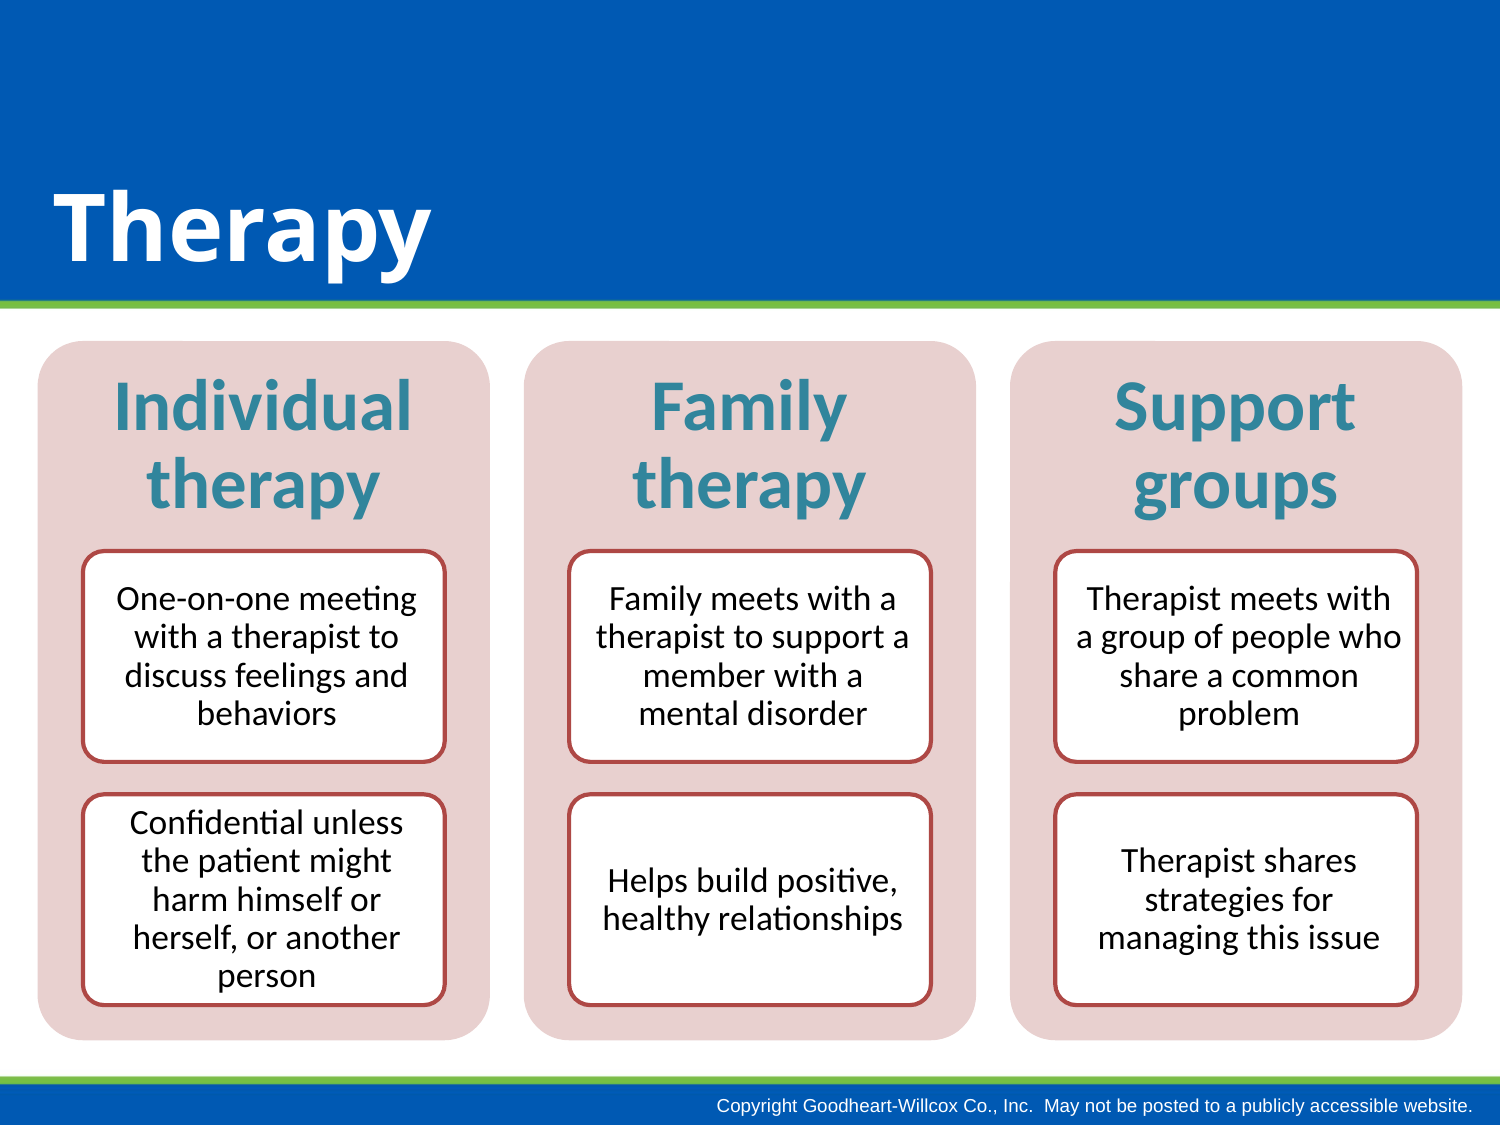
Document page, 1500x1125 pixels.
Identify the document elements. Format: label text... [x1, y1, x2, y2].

picture [0, 0, 1500, 1125]
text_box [37, 340, 1463, 1041]
title Therapy [37, 39, 1463, 288]
